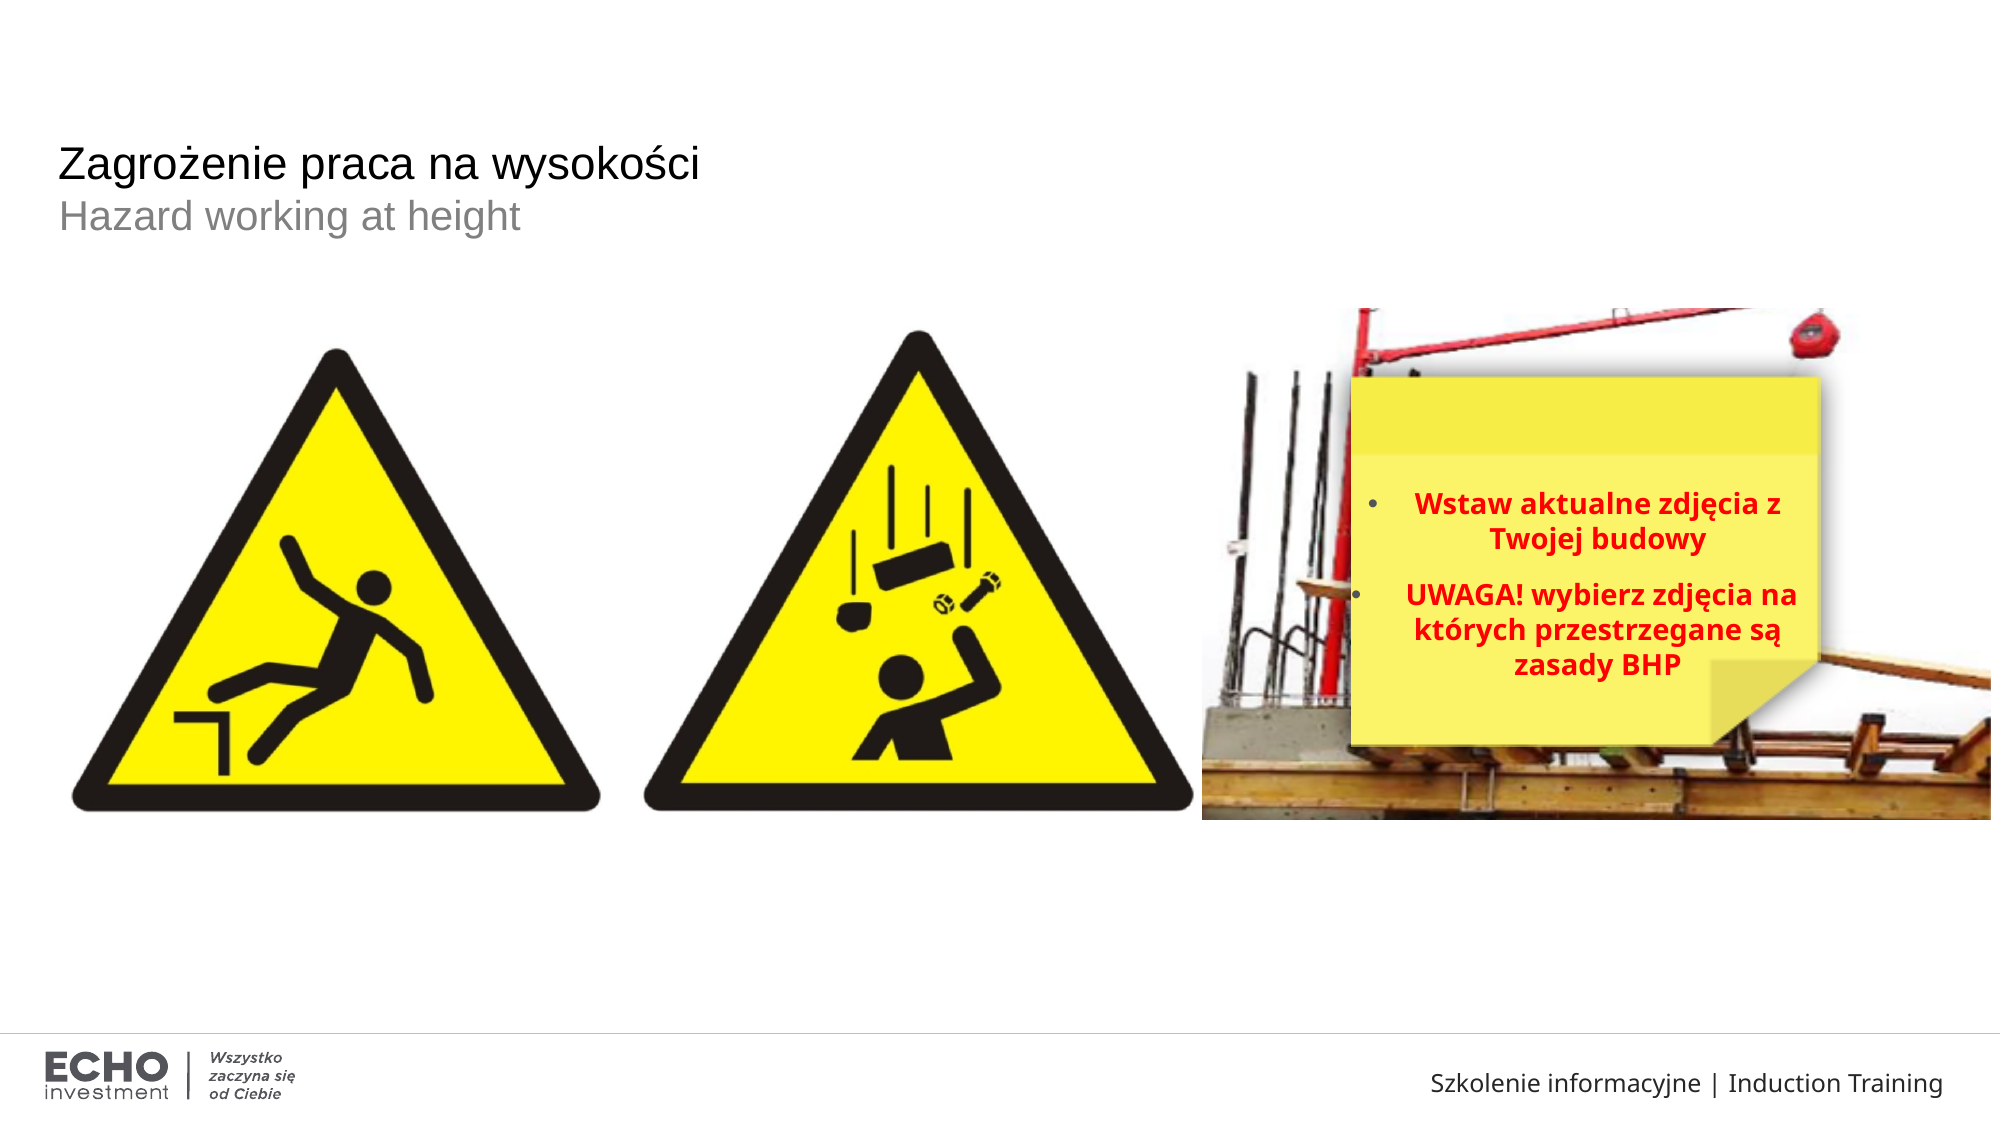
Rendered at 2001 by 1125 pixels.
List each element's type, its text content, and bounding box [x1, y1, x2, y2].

picture [636, 308, 1991, 822]
title Zagrożenie praca na wysokości Hazard working at height [43, 126, 1957, 248]
picture [64, 344, 605, 822]
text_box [1319, 376, 1830, 749]
